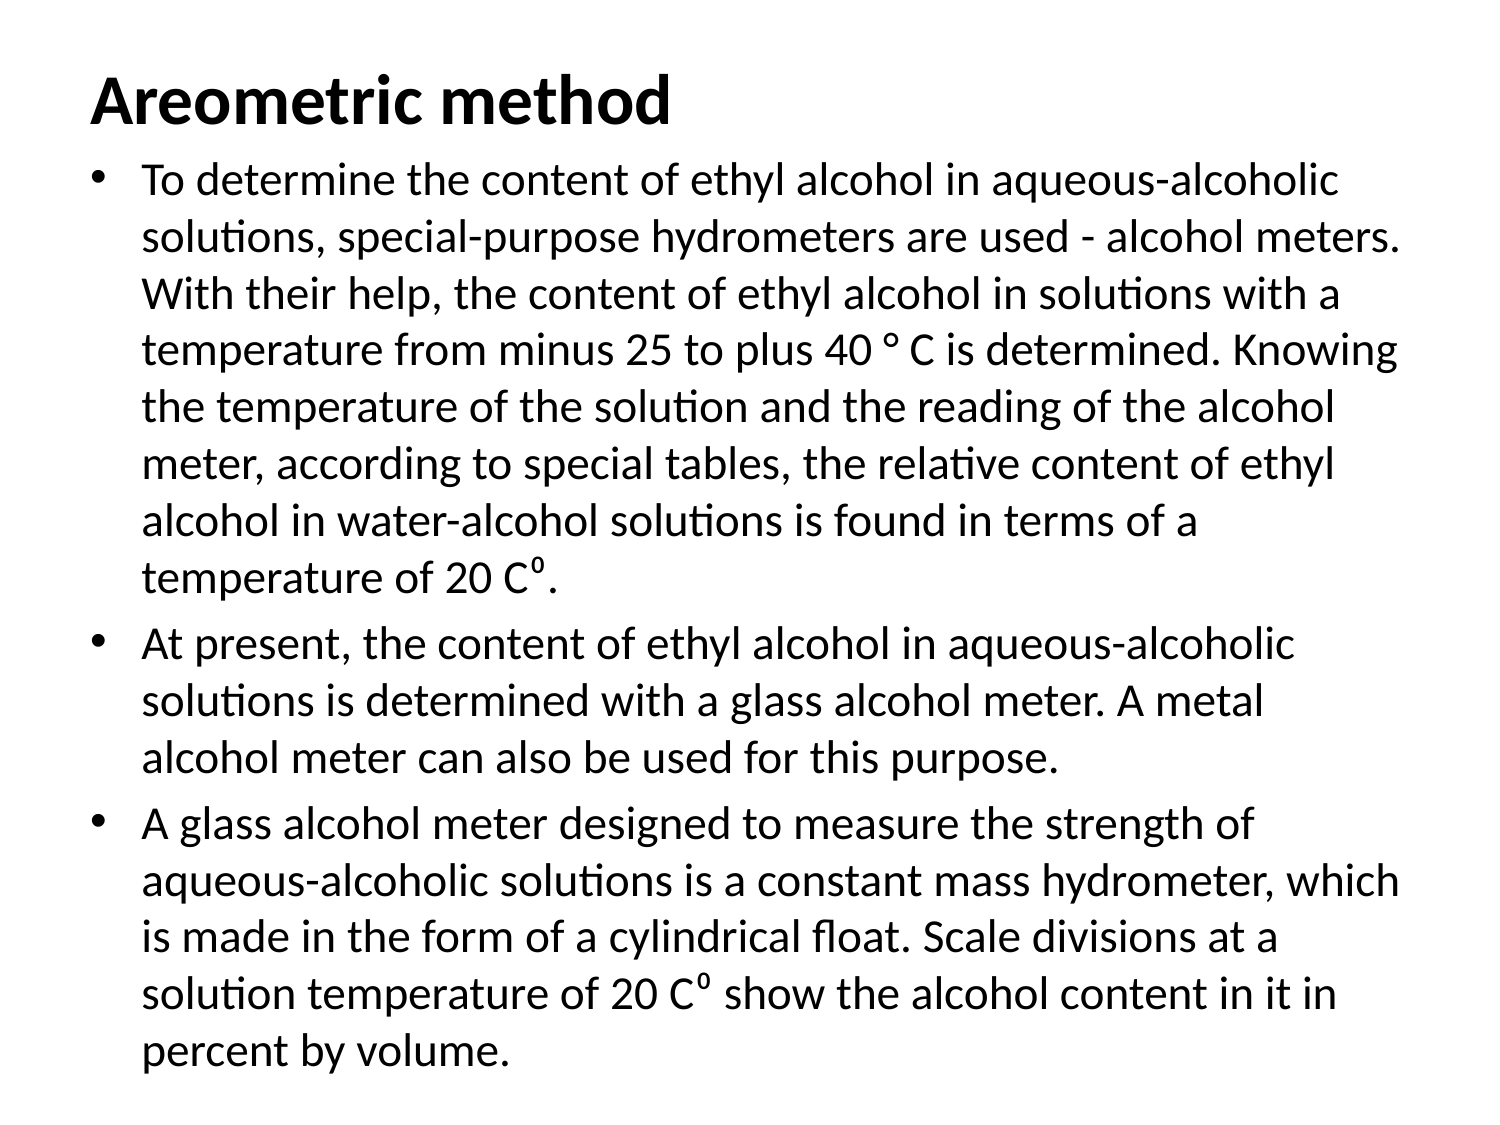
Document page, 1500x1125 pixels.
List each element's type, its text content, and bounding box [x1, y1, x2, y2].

list To determine the content of ethyl alcohol in aqueous-alcoholic solutions, special-purpose hydrometers are used - alcohol meters. With their help, the content of ethyl alcohol in solutions with a temperature from minus 25 to plus 40 ° C is determined. Knowing the temperature of the solution and the reading of the alcohol meter, according to special tables, the relative content of ethyl alcohol in water-alcohol solutions is found in terms of a temperature of 20 C⁰. At present, the content of ethyl alcohol in aqueous-alcoholic solutions is determined with a glass alcohol meter. A metal alcohol meter can also be used for this purpose. A glass alcohol meter designed to measure the strength of aqueous-alcoholic solutions is a constant mass hydrometer, which is made in the form of a cylindrical float. Scale divisions at a solution temperature of 20 C⁰ show the alcohol content in it in percent by volume. [75, 140, 1425, 1090]
title Areometric method [75, 45, 1425, 140]
